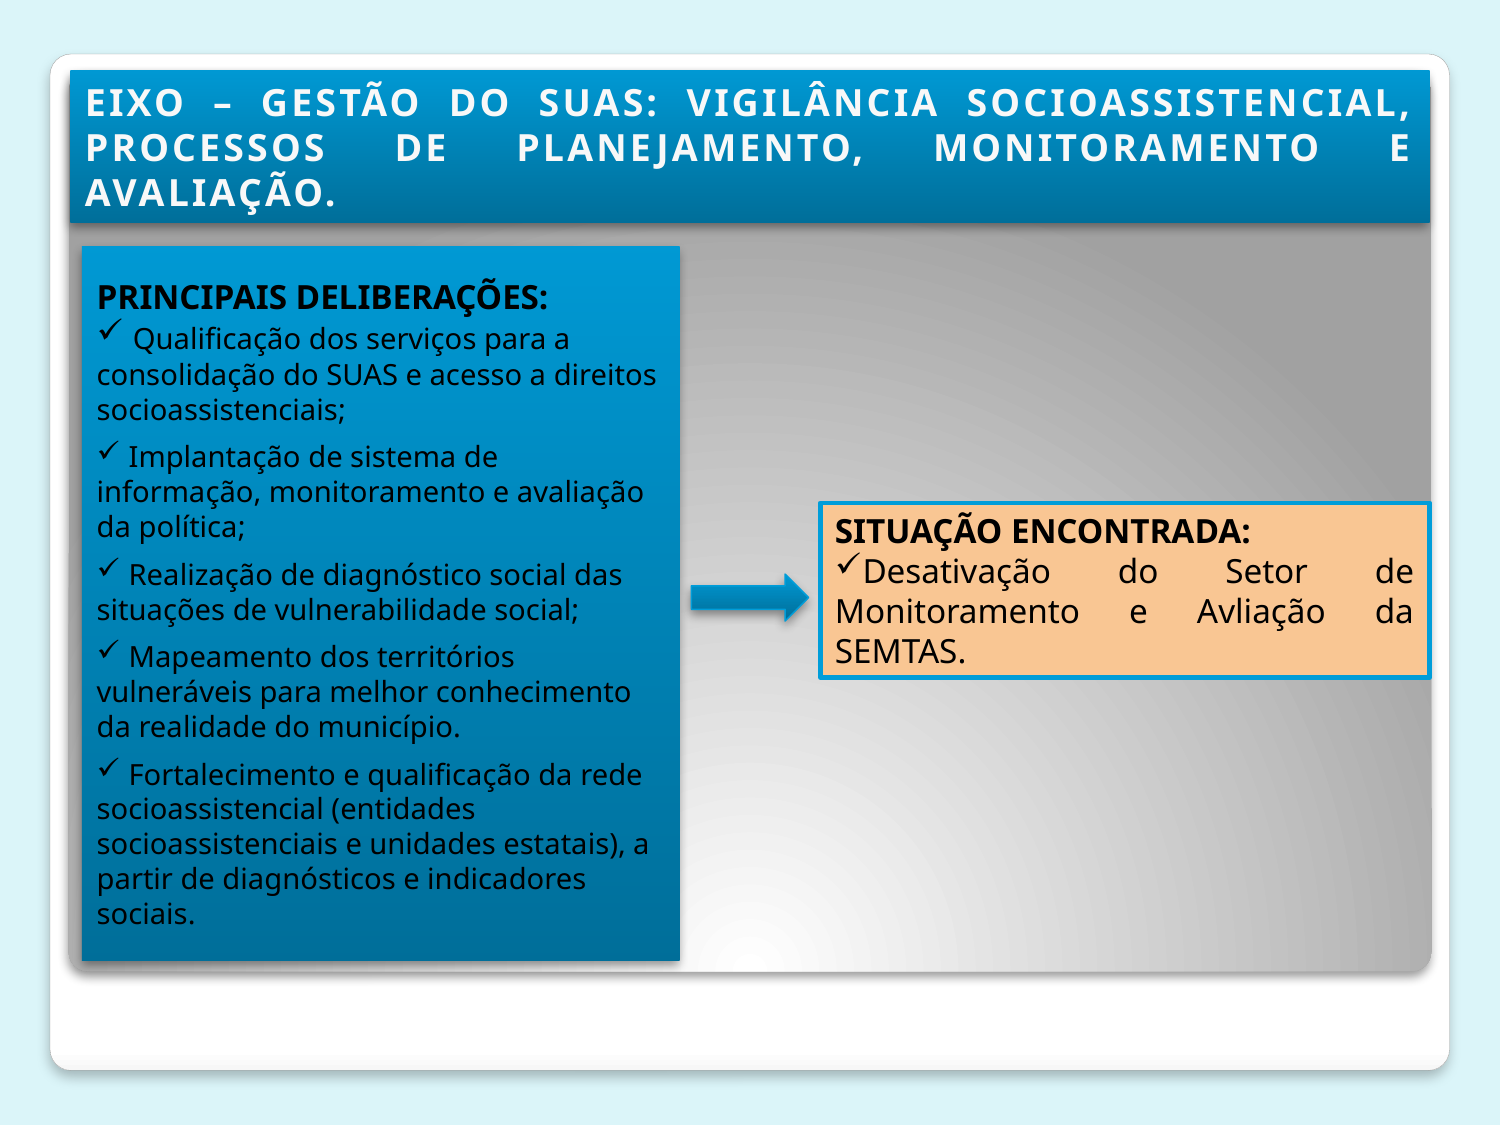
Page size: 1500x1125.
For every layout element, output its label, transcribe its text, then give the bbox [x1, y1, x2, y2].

text_box EIXO – GESTÃO DO SUAS: VIGILÂNCIA SOCIOASSISTENCIAL, PROCESSOS DE PLANEJAMENTO, MONITORAMENTO E AVALIAÇÃO. [70, 70, 1430, 223]
list [687, 262, 1425, 950]
text_box PRINCIPAIS DELIBERAÇÕES: Qualificação dos serviços para a consolidação do SUAS e acesso a direitos socioassistenciais; Implantação de sistema de informação, monitoramento e avaliação da política; Realização de diagnóstico social das situações de vulnerabilidade social; Mapeamento dos territórios vulneráveis para melhor conhecimento da realidade do município. Fortalecimento e qualificação da rede socioassistencial (entidades socioassistenciais e unidades estatais), a partir de diagnósticos e indicadores sociais. [81, 246, 680, 961]
text_box [690, 573, 810, 622]
text_box SITUAÇÃO ENCONTRADA: Desativação do Setor de Monitoramento e Avliação da SEMTAS. [820, 502, 1430, 678]
